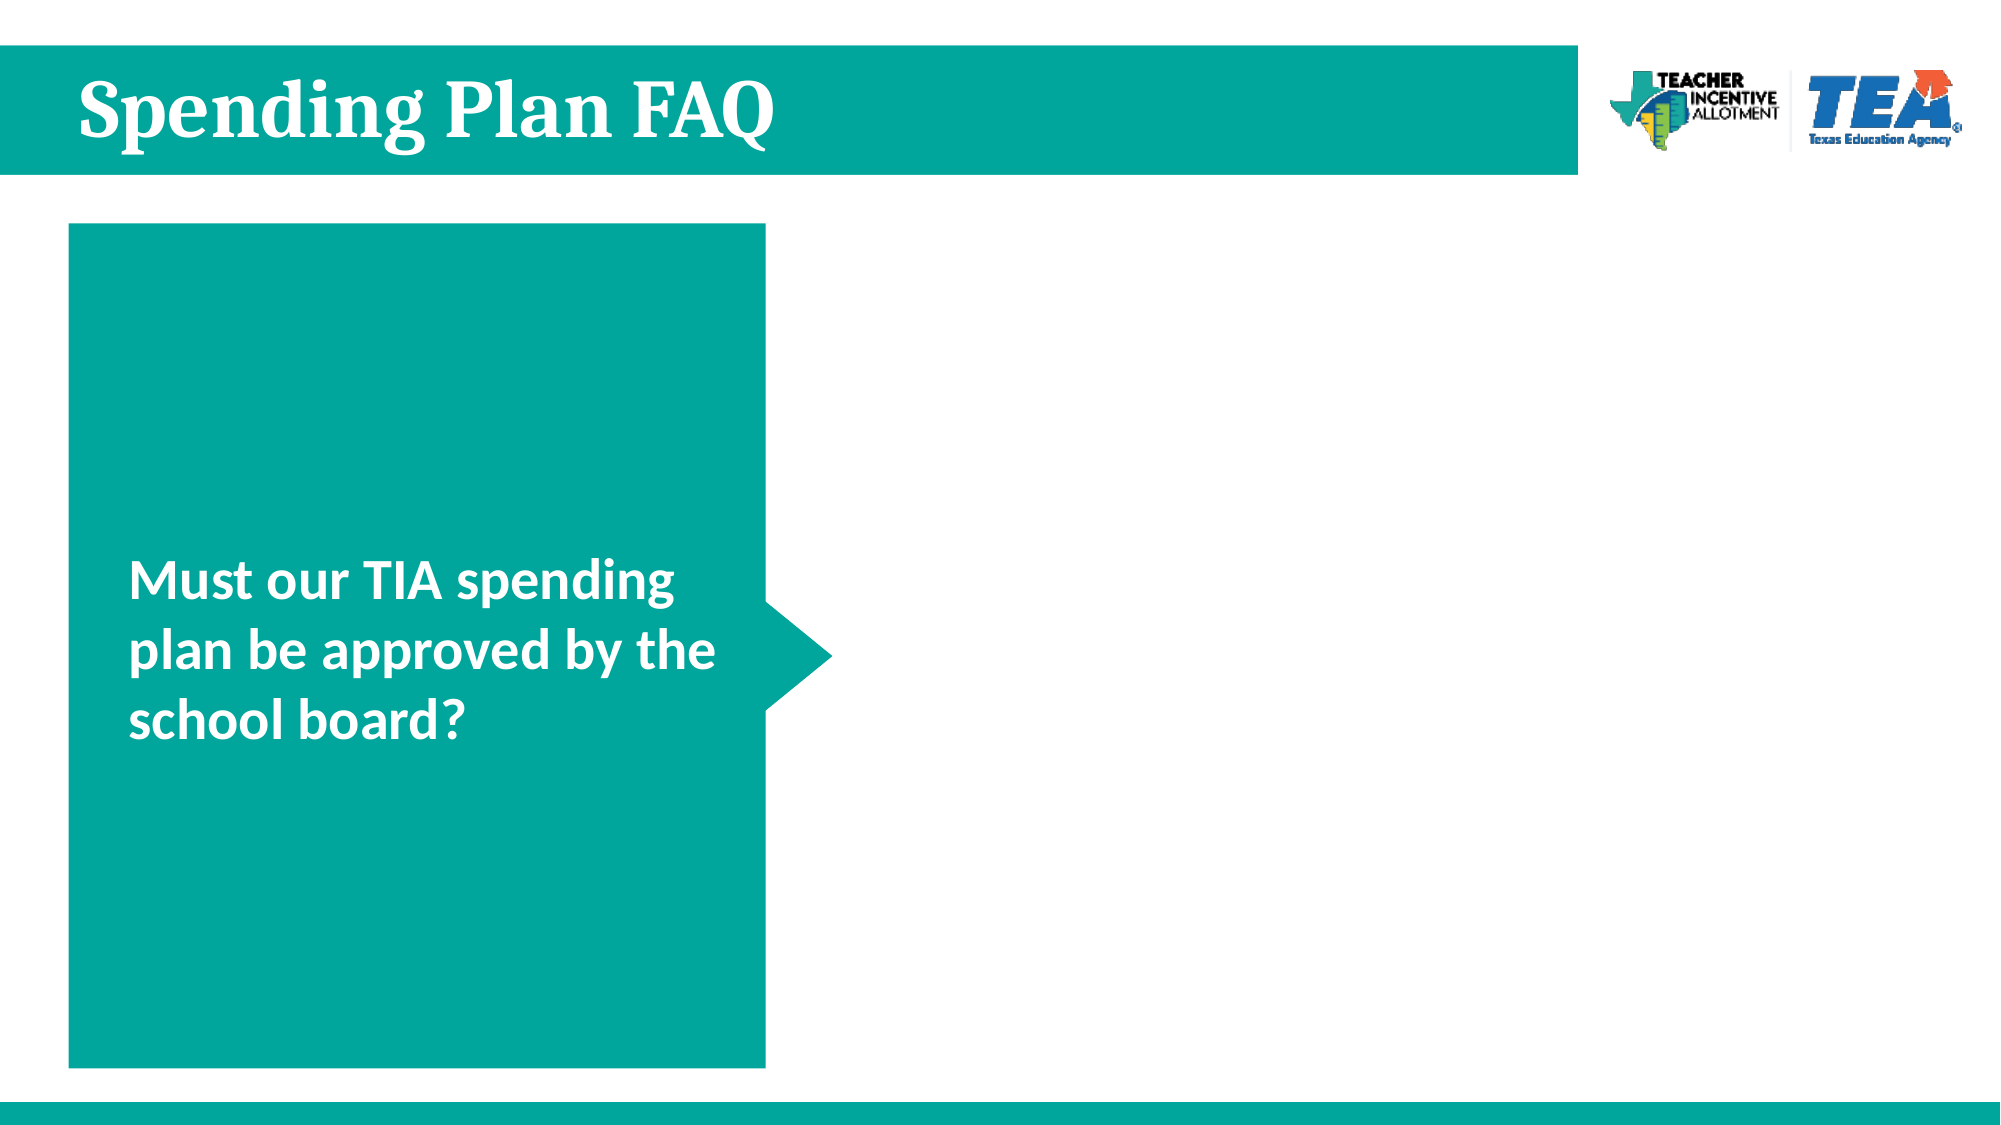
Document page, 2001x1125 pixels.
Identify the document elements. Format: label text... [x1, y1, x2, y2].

list Must our TIA spending plan be approved by the school board? [68, 223, 766, 1069]
title Spending Plan FAQ [65, 45, 1578, 175]
picture [1610, 70, 1962, 152]
